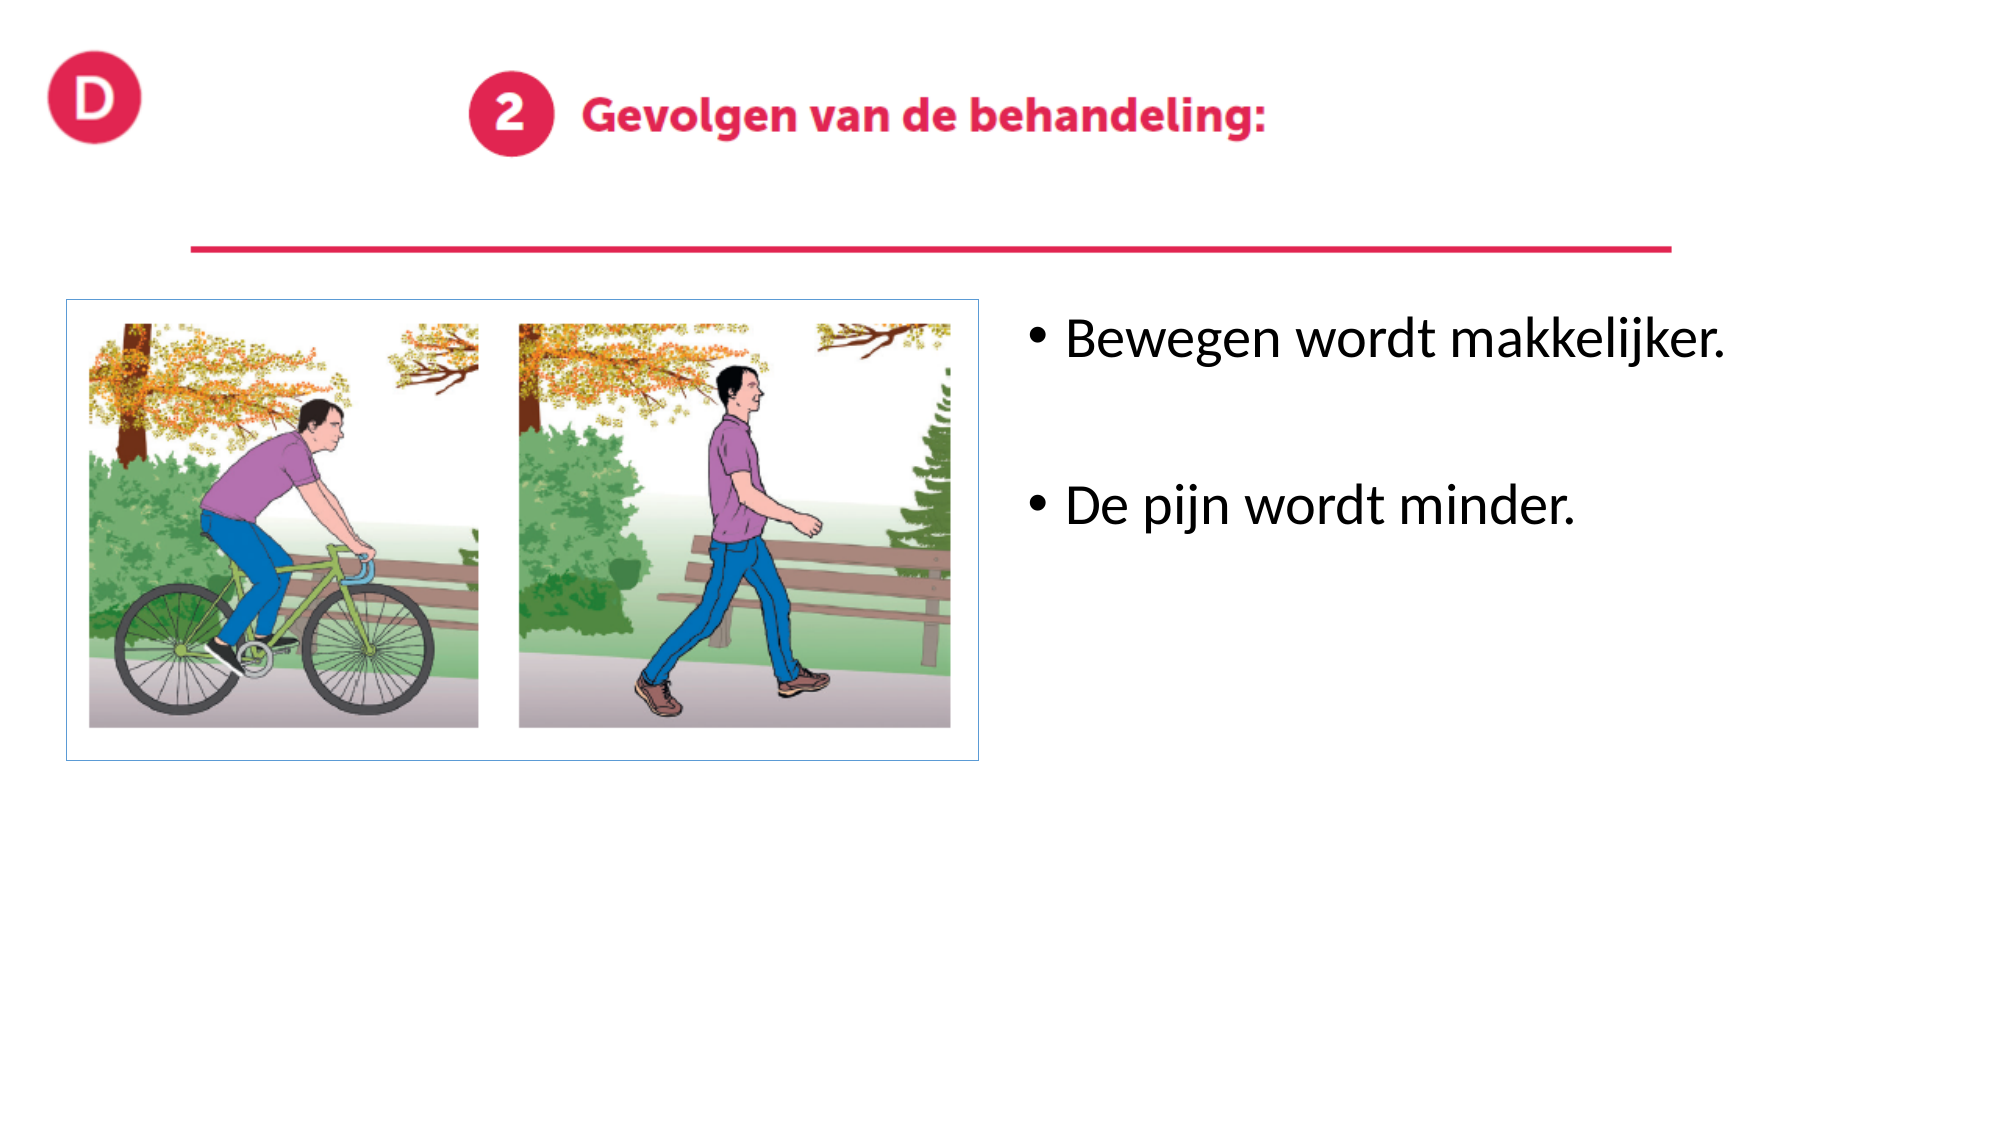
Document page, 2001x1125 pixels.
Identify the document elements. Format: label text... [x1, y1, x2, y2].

picture [427, 26, 1321, 175]
picture [66, 299, 979, 761]
picture [37, 44, 154, 157]
picture [188, 232, 1686, 266]
list Bewegen wordt makkelijker. De pijn wordt minder. [1012, 299, 1863, 1014]
